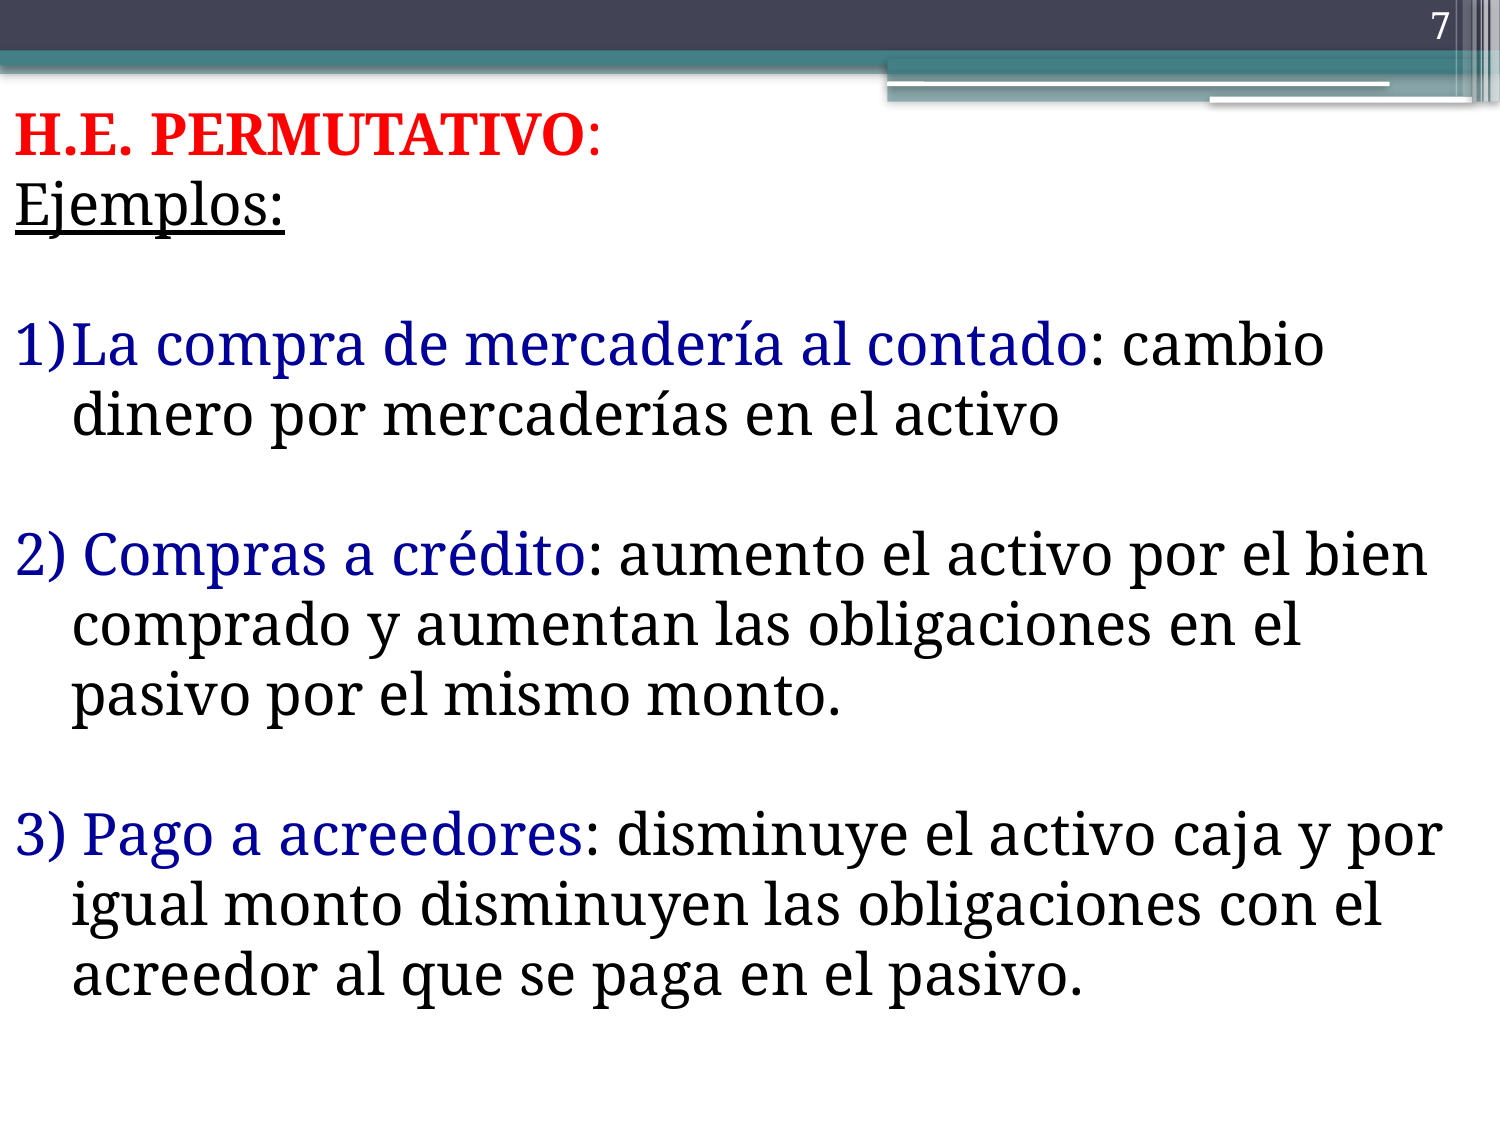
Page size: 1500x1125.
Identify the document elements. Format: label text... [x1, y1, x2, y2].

slide_number 7 [1341, 0, 1466, 61]
text_box H.E. PERMUTATIVO: Ejemplos: La compra de mercadería al contado: cambio dinero por mercaderías en el activo 2) Compras a crédito: aumento el activo por el bien comprado y aumentan las obligaciones en el pasivo por el mismo monto. 3) Pago a acreedores: disminuye el activo caja y por igual monto disminuyen las obligaciones con el acreedor al que se paga en el pasivo. [0, 90, 1471, 1085]
